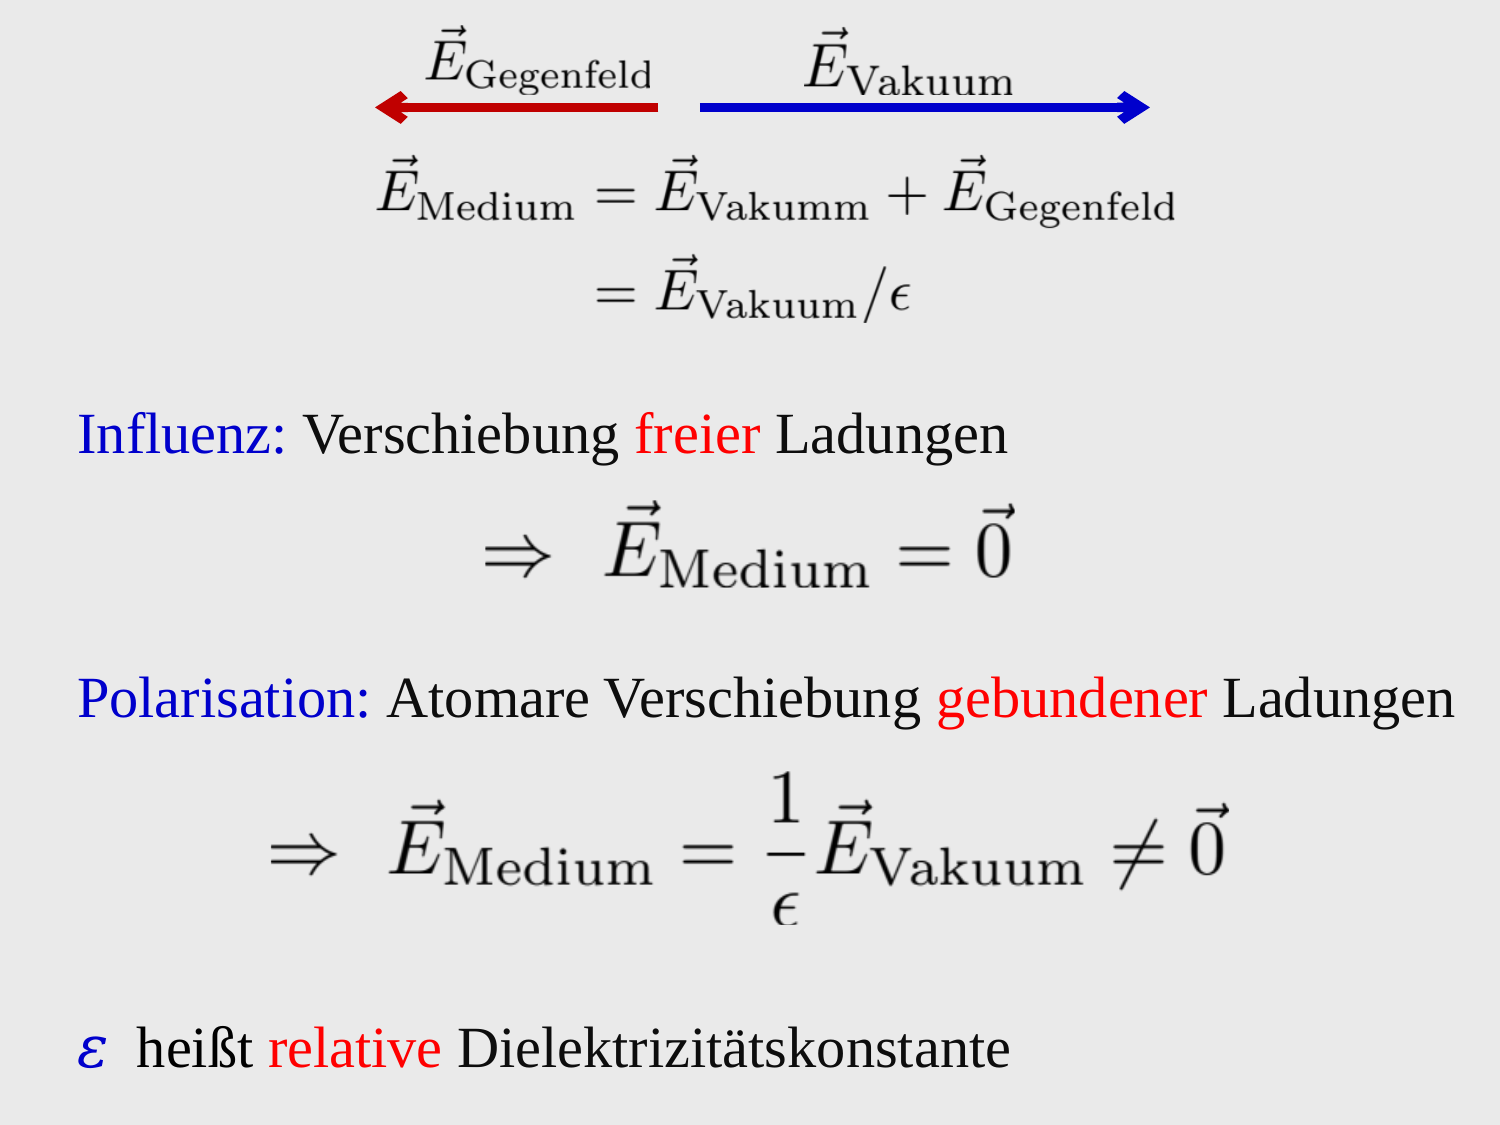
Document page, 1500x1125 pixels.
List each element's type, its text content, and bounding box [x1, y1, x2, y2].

picture [804, 26, 1013, 95]
picture [270, 770, 1230, 926]
text_box Polarisation: Atomare Verschiebung gebundener Ladungen [62, 651, 1500, 737]
text_box 𝜀 heißt relative Dielektrizitätskonstante [62, 1001, 1500, 1087]
picture [424, 24, 650, 95]
picture [374, 154, 1175, 323]
text_box Influenz: Verschiebung freier Ladungen [62, 387, 1150, 473]
picture [485, 499, 1015, 588]
